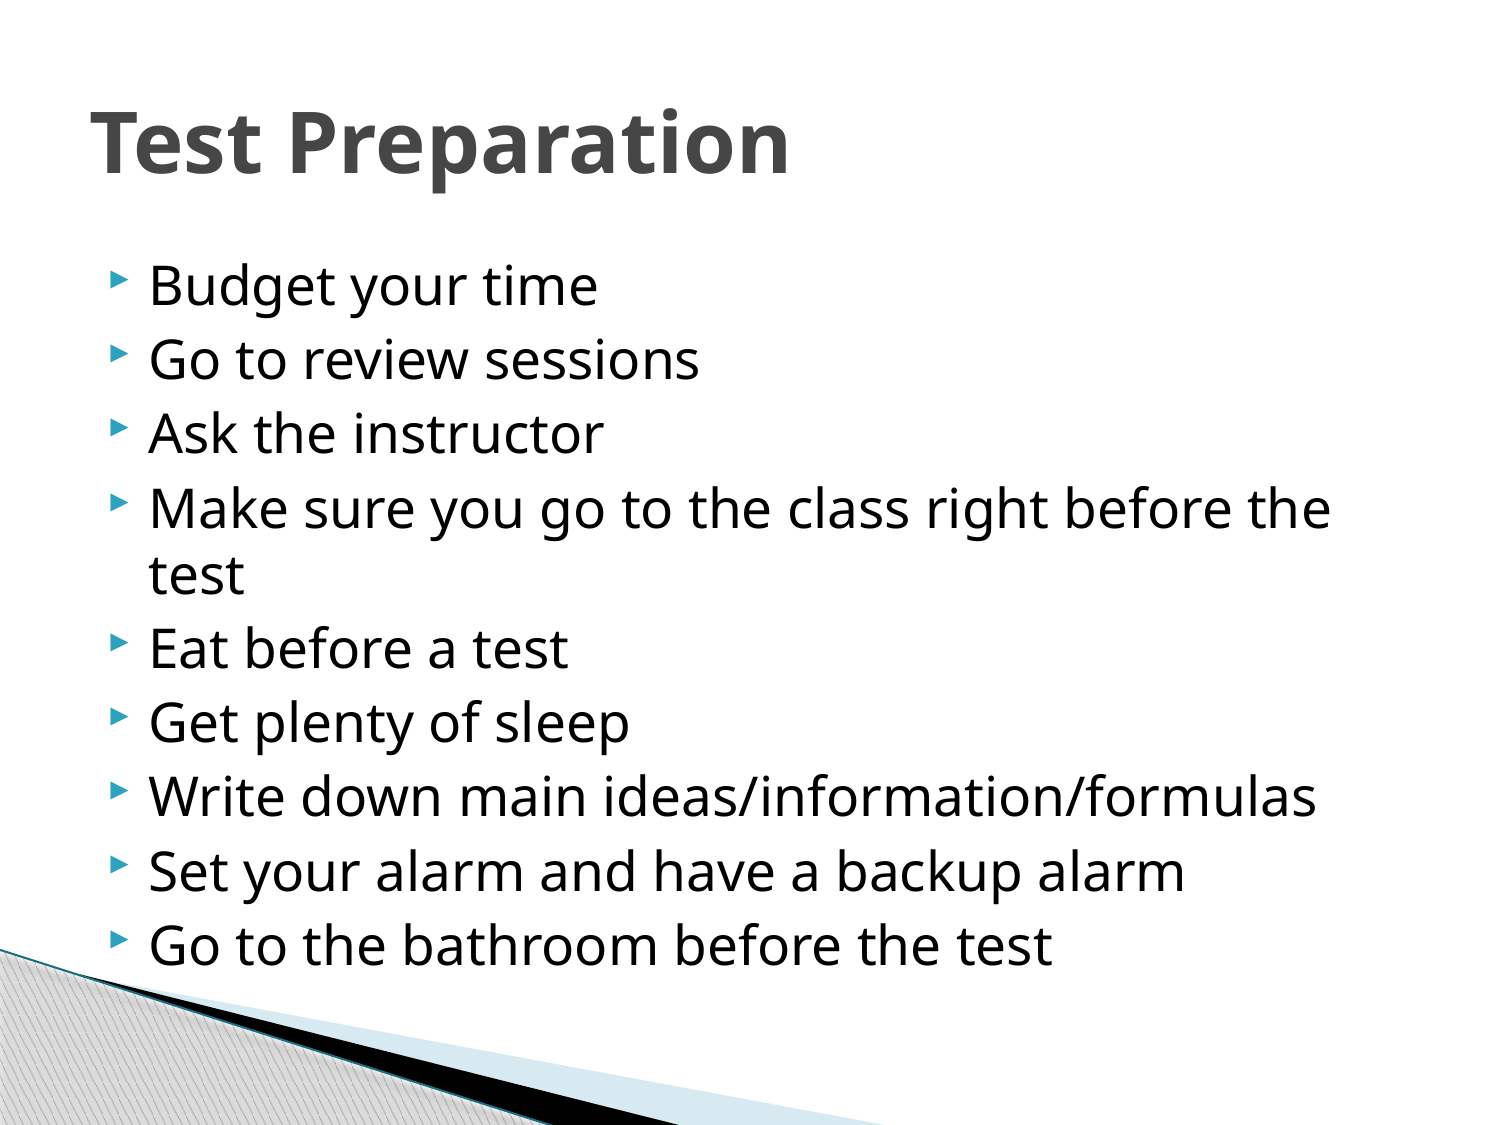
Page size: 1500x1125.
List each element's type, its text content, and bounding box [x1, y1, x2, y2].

title Test Preparation [75, 45, 1425, 233]
list Budget your time Go to review sessions Ask the instructor Make sure you go to the class right before the test Eat before a test Get plenty of sleep Write down main ideas/information/formulas Set your alarm and have a backup alarm Go to the bathroom before the test [75, 243, 1425, 986]
